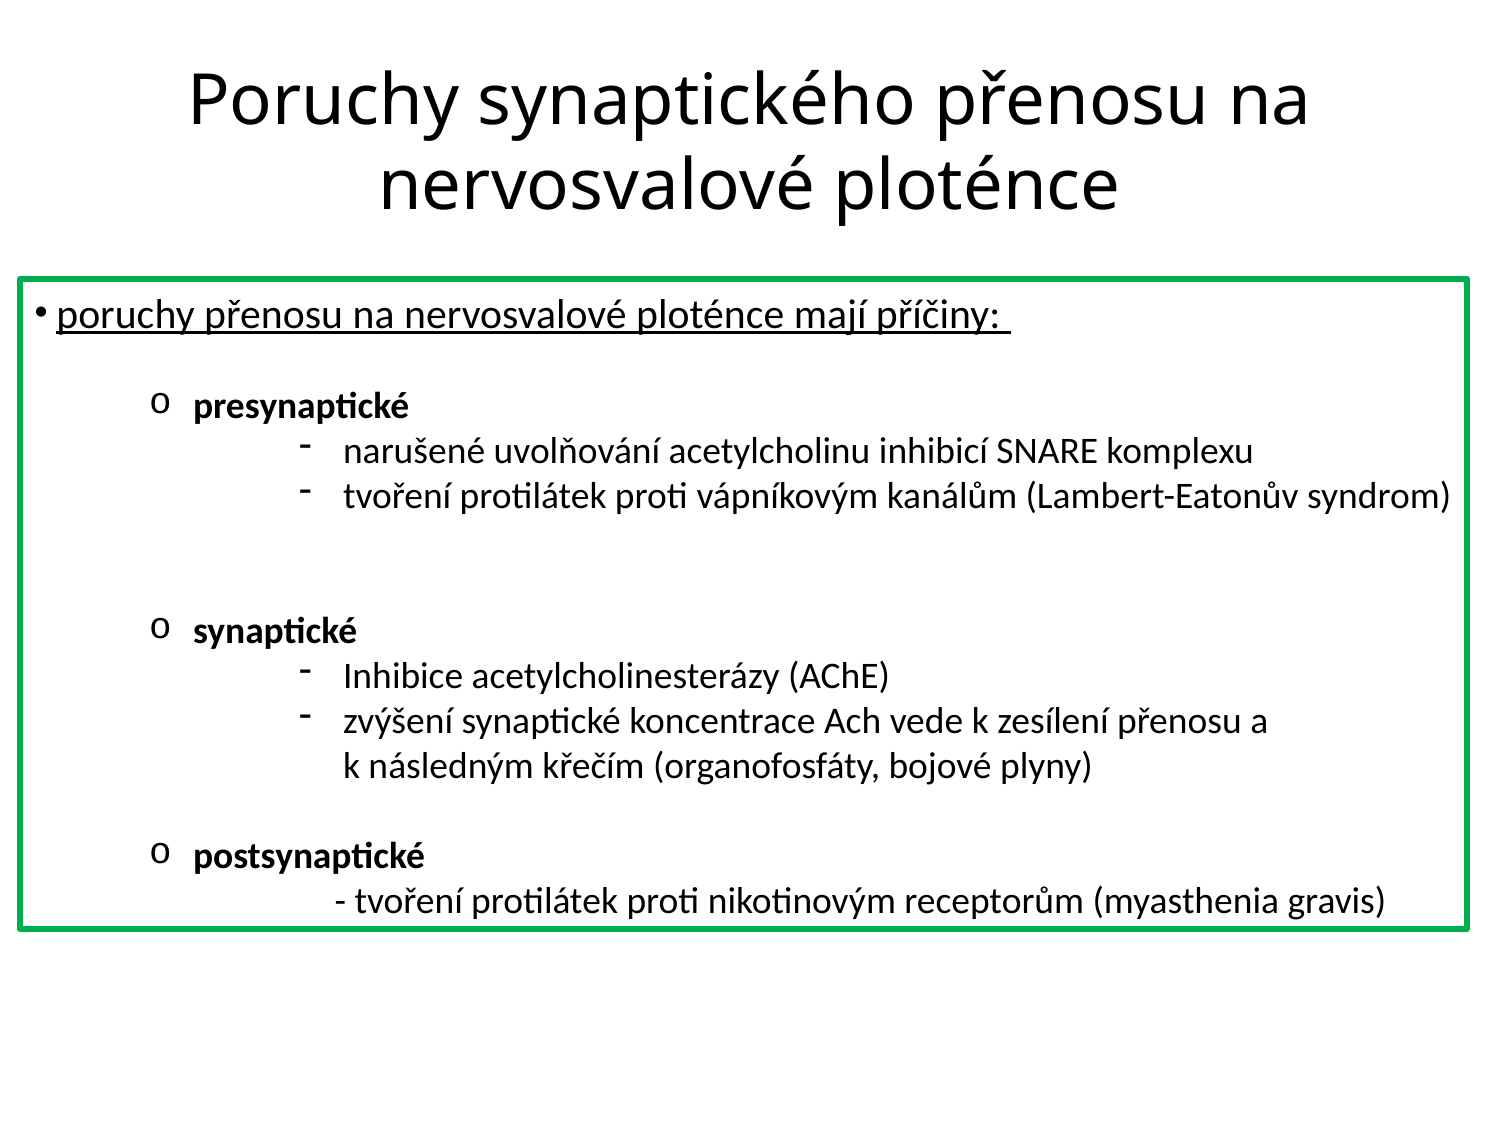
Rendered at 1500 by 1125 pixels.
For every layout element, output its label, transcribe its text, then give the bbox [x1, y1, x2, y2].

text_box poruchy přenosu na nervosvalové ploténce mají příčiny: presynaptické narušené uvolňování acetylcholinu inhibicí SNARE komplexu tvoření protilátek proti vápníkovým kanálům (Lambert-Eatonův syndrom) synaptické Inhibice acetylcholinesterázy (AChE) zvýšení synaptické koncentrace Ach vede k zesílení přenosu a k následným křečím (organofosfáty, bojové plyny) postsynaptické - tvoření protilátek proti nikotinovým receptorům (myasthenia gravis) [19, 278, 1468, 929]
title Poruchy synaptického přenosu na nervosvalové ploténce [75, 45, 1425, 233]
